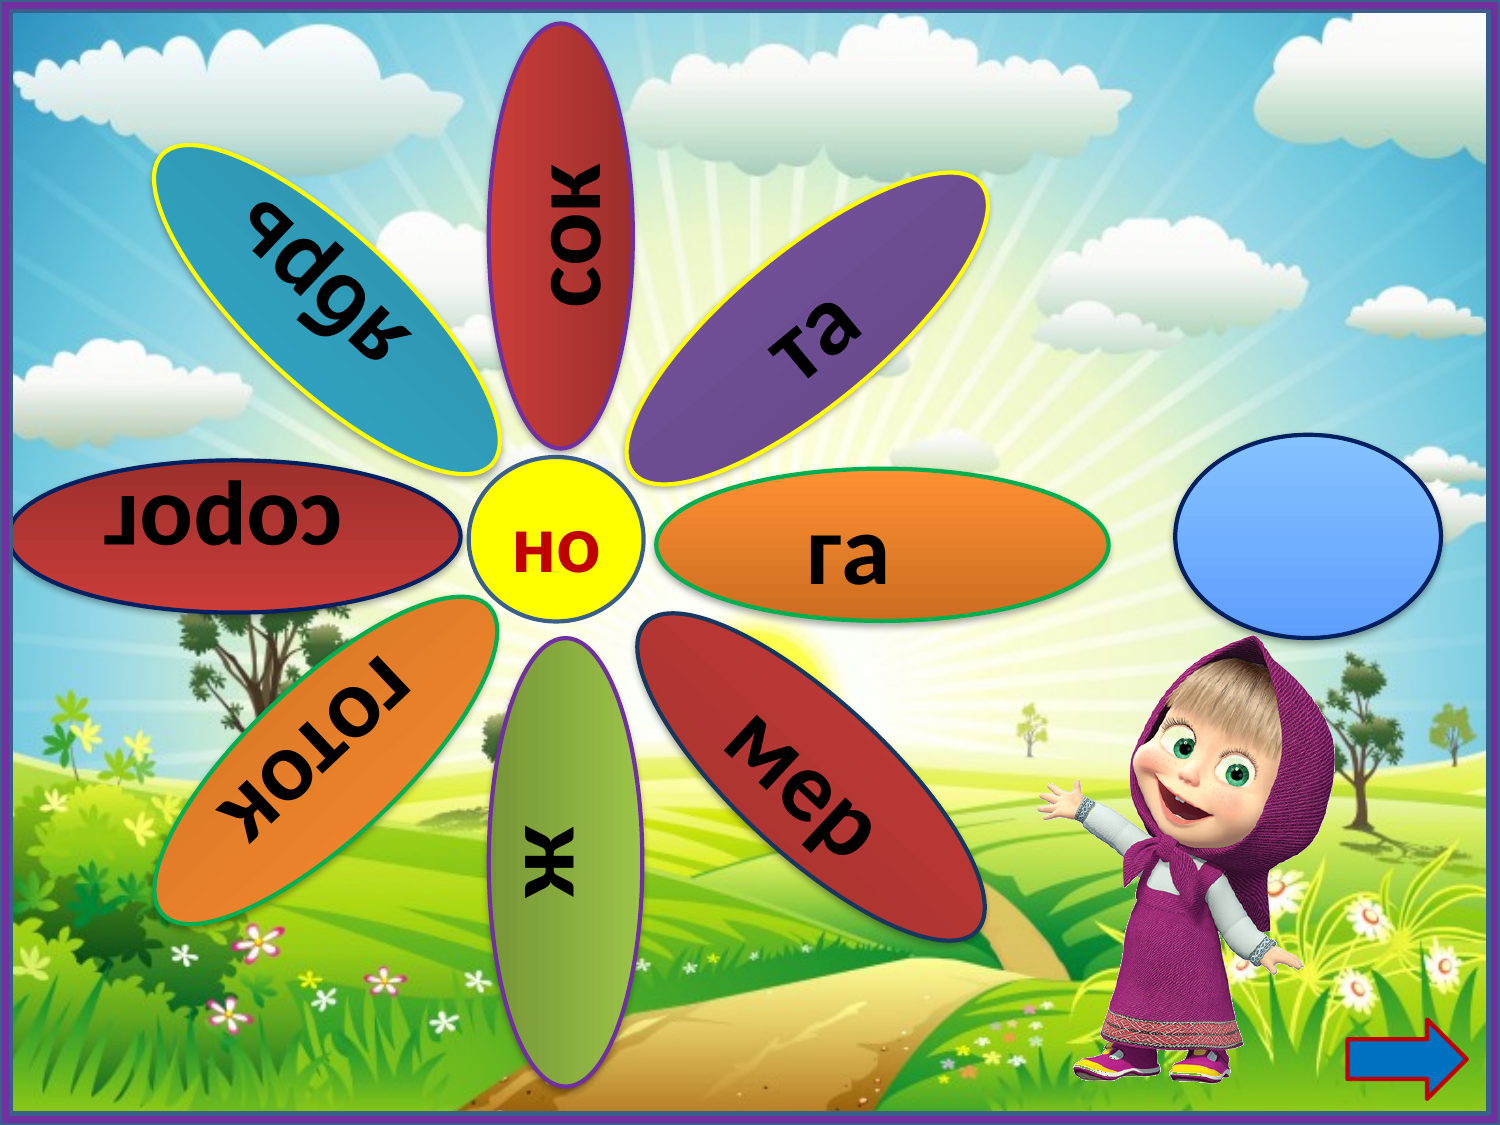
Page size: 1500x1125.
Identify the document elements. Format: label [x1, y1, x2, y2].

picture [13, 13, 1486, 1125]
text_box [1401, 1017, 1469, 1101]
text_box [0, 0, 1500, 1125]
text_box [7, 23, 1109, 1087]
text_box [1174, 433, 1442, 610]
